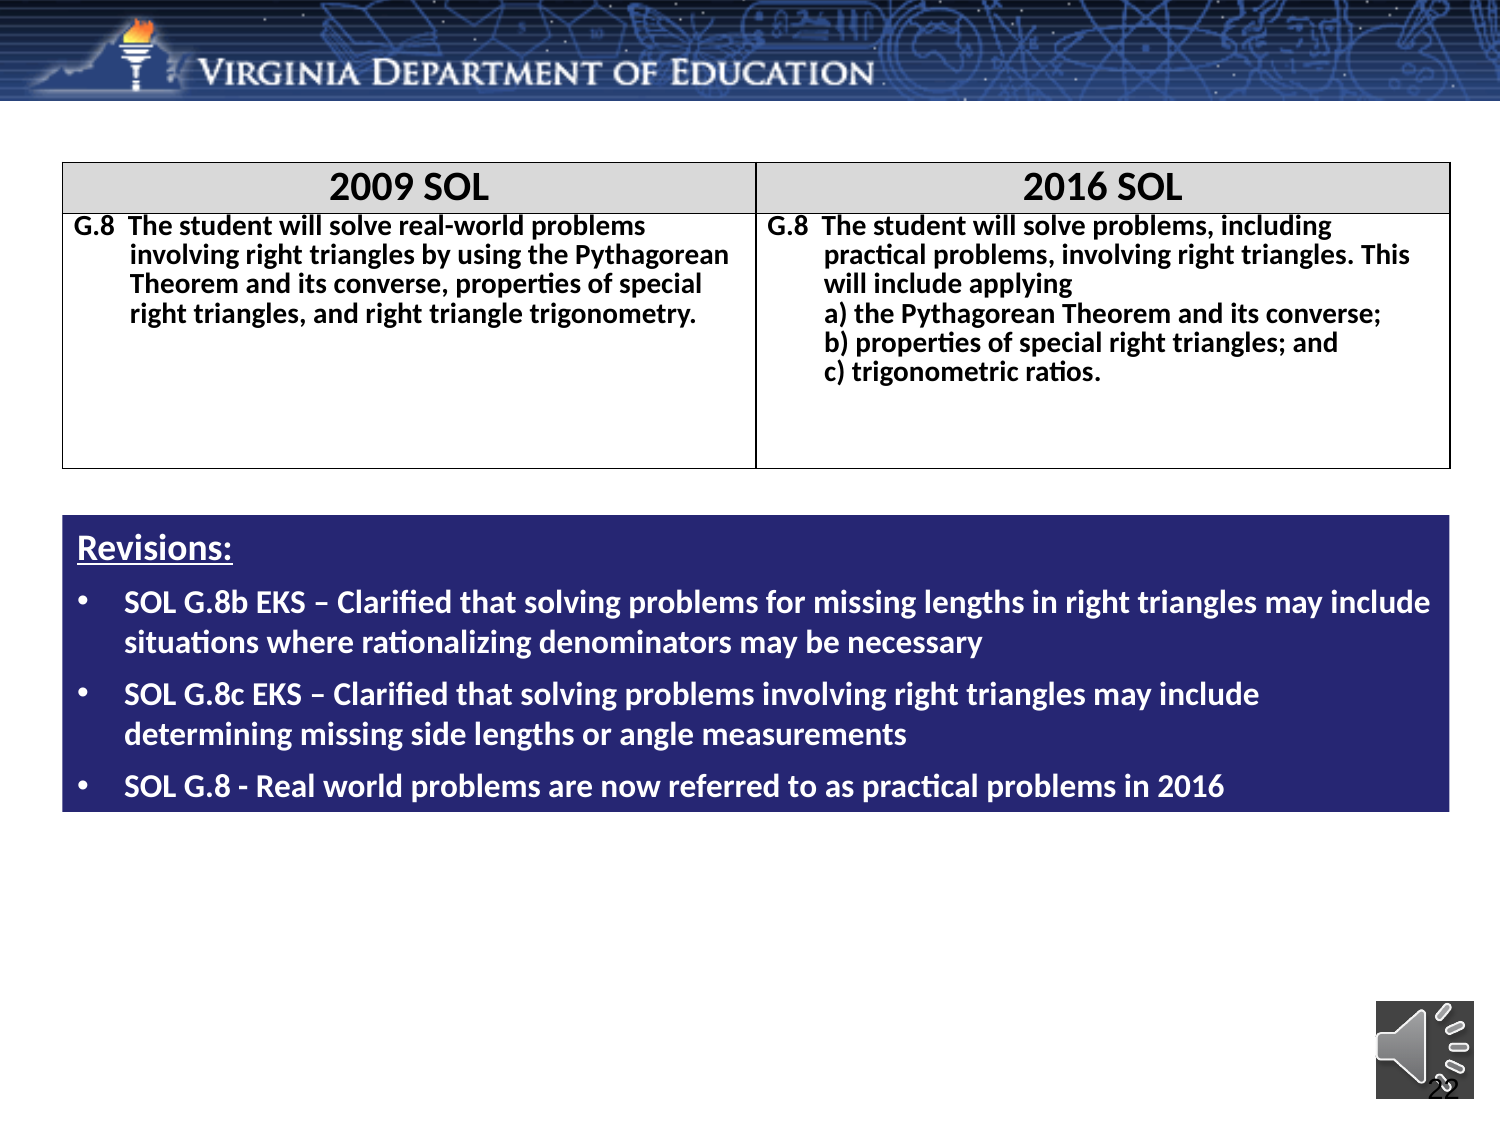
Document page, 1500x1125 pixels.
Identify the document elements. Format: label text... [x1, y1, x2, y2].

table_cell G.8 The student will solve real-world problems involving right triangles by using the Pythagorean Theorem and its converse, properties of special right triangles, and right triangle trigonometry. [63, 214, 755, 468]
table_header 2016 SOL [757, 163, 1449, 213]
table_header 2009 SOL [63, 163, 755, 213]
text_box Revisions: SOL G.8b EKS – Clarified that solving problems for missing lengths in right triangles may include situations where rationalizing denominators may be necessary SOL G.8c EKS – Clarified that solving problems involving right triangles may include determining missing side lengths or angle measurements SOL G.8 - Real world problems are now referred to as practical problems in 2016 [62, 515, 1450, 812]
table_cell G.8 The student will solve problems, including practical problems, involving right triangles. This will include applying a) the Pythagorean Theorem and its converse; b) properties of special right triangles; and c) trigonometric ratios. [757, 214, 1449, 468]
picture [1374, 999, 1476, 1101]
picture [0, 0, 1500, 101]
slide_number 22 [1124, 1062, 1476, 1125]
